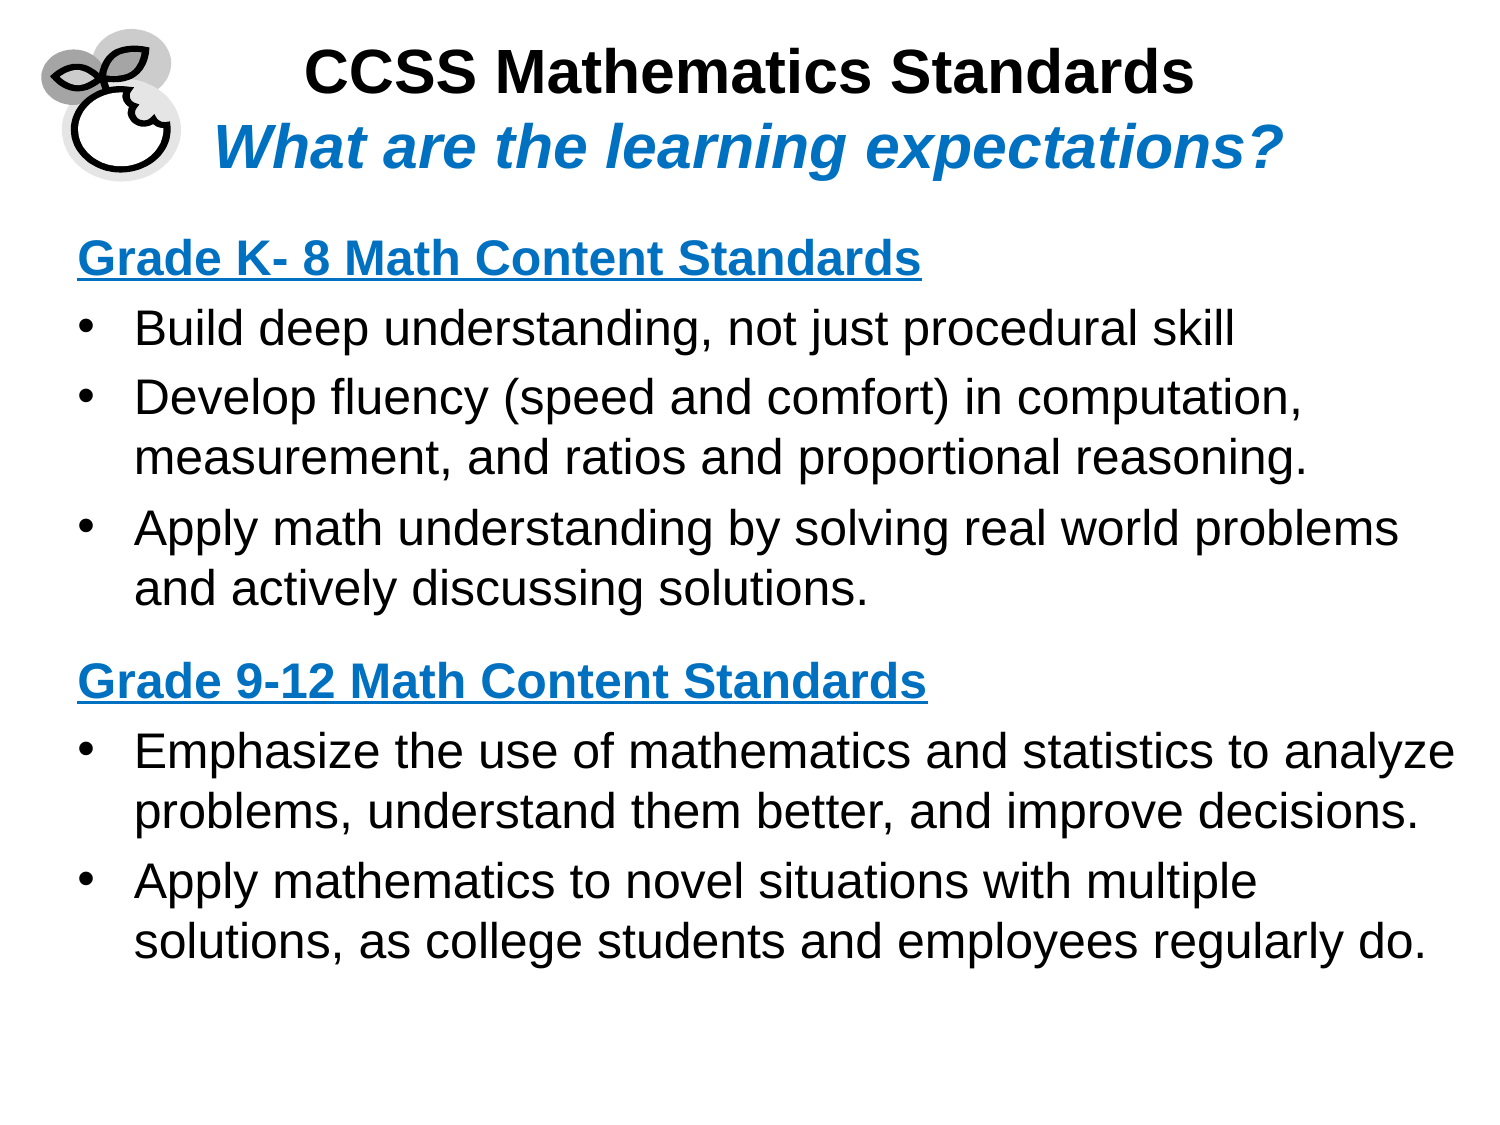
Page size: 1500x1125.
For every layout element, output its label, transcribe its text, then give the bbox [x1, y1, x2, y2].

title CCSS Mathematics Standards What are the learning expectations? [75, 12, 1425, 187]
list Grade K- 8 Math Content Standards Build deep understanding, not just procedural skill Develop fluency (speed and comfort) in computation, measurement, and ratios and proportional reasoning. Apply math understanding by solving real world problems and actively discussing solutions. Grade 9-12 Math Content Standards Emphasize the use of mathematics and statistics to analyze problems, understand them better, and improve decisions. Apply mathematics to novel situations with multiple solutions, as college students and employees regularly do. [62, 187, 1475, 1063]
picture [37, 24, 189, 188]
